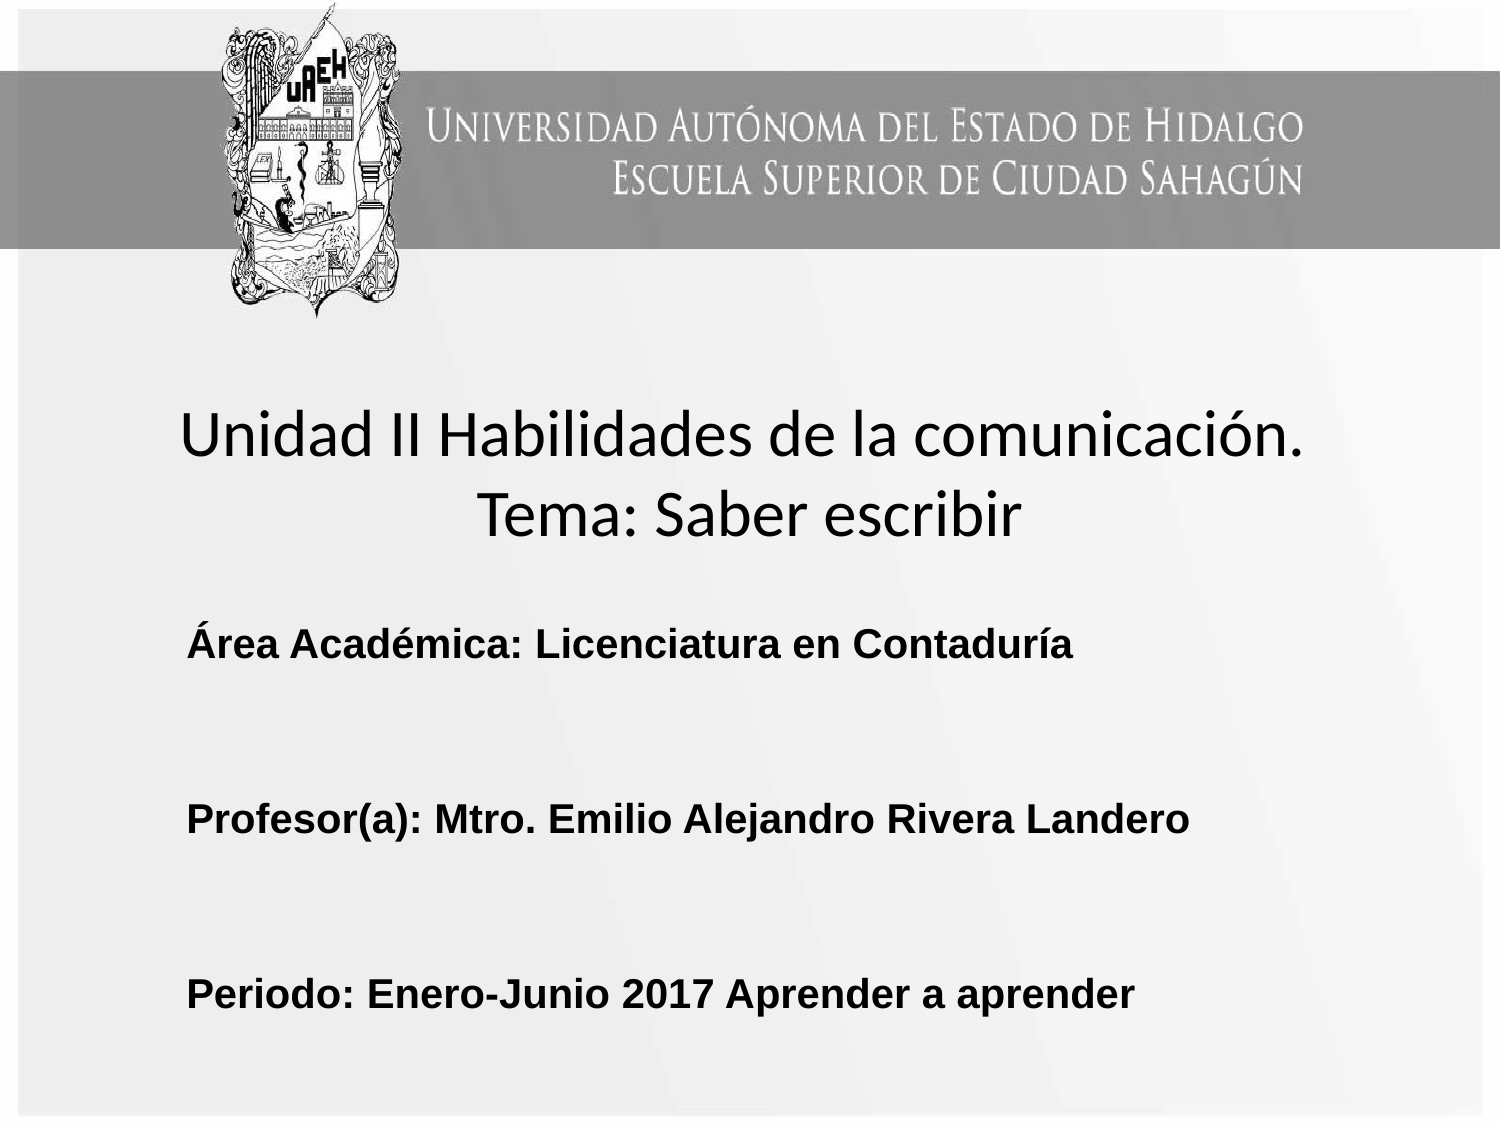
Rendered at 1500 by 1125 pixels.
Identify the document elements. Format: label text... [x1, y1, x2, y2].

subtitle Área Académica: Licenciatura en Contaduría Profesor(a): Mtro. Emilio Alejandro Rivera Landero Periodo: Enero-Junio 2017 Aprender a aprender [171, 609, 1447, 1125]
title Unidad II Habilidades de la comunicación. Tema: Saber escribir [112, 349, 1388, 591]
picture [0, 0, 1500, 1125]
